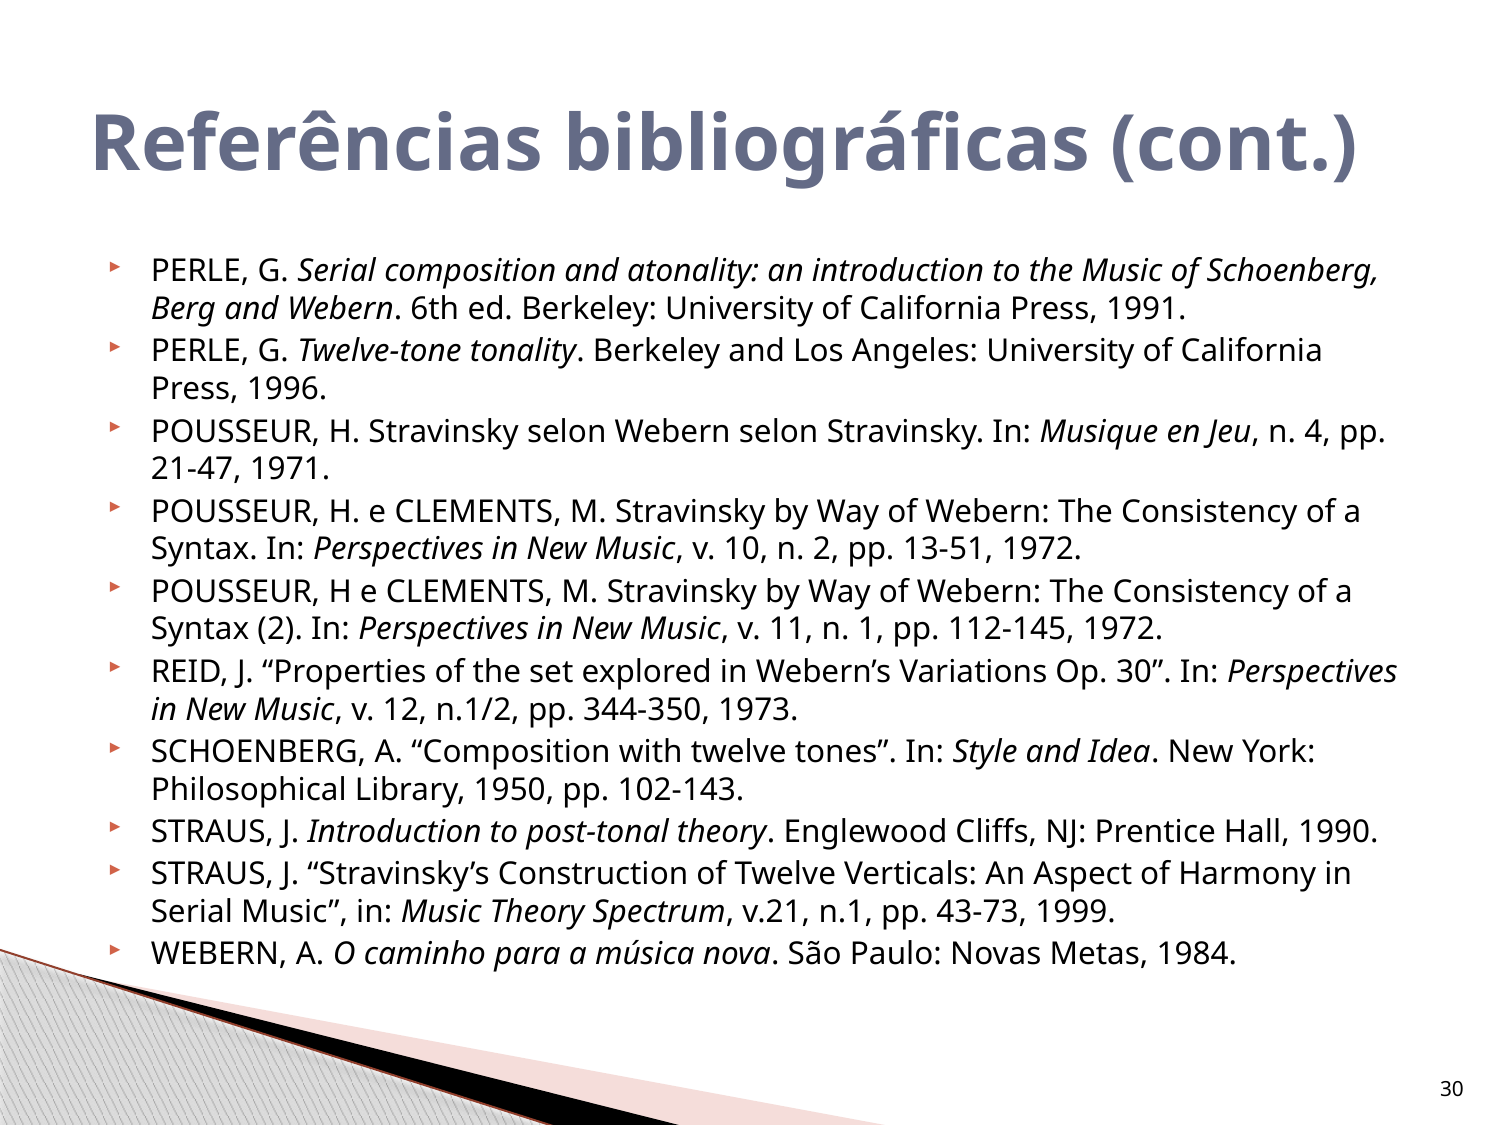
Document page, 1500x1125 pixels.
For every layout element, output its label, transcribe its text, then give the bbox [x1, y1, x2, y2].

slide_number 30 [1418, 1051, 1479, 1112]
title Referências bibliográficas (cont.) [75, 45, 1425, 233]
list PERLE, G. Serial composition and atonality: an introduction to the Music of Schoenberg, Berg and Webern. 6th ed. Berkeley: University of California Press, 1991. PERLE, G. Twelve-tone tonality. Berkeley and Los Angeles: University of California Press, 1996. POUSSEUR, H. Stravinsky selon Webern selon Stravinsky. In: Musique en Jeu, n. 4, pp. 21-47, 1971. POUSSEUR, H. e CLEMENTS, M. Stravinsky by Way of Webern: The Consistency of a Syntax. In: Perspectives in New Music, v. 10, n. 2, pp. 13-51, 1972. POUSSEUR, H e CLEMENTS, M. Stravinsky by Way of Webern: The Consistency of a Syntax (2). In: Perspectives in New Music, v. 11, n. 1, pp. 112-145, 1972. REID, J. “Properties of the set explored in Webern’s Variations Op. 30”. In: Perspectives in New Music, v. 12, n.1/2, pp. 344-350, 1973. SCHOENBERG, A. “Composition with twelve tones”. In: Style and Idea. New York: Philosophical Library, 1950, pp. 102-143. STRAUS, J. Introduction to post-tonal theory. Englewood Cliffs, NJ: Prentice Hall, 1990. STRAUS, J. “Stravinsky’s Construction of Twelve Verticals: An Aspect of Harmony in Serial Music”, in: Music Theory Spectrum, v.21, n.1, pp. 43-73, 1999. WEBERN, A. O caminho para a música nova. São Paulo: Novas Metas, 1984. [75, 243, 1425, 986]
